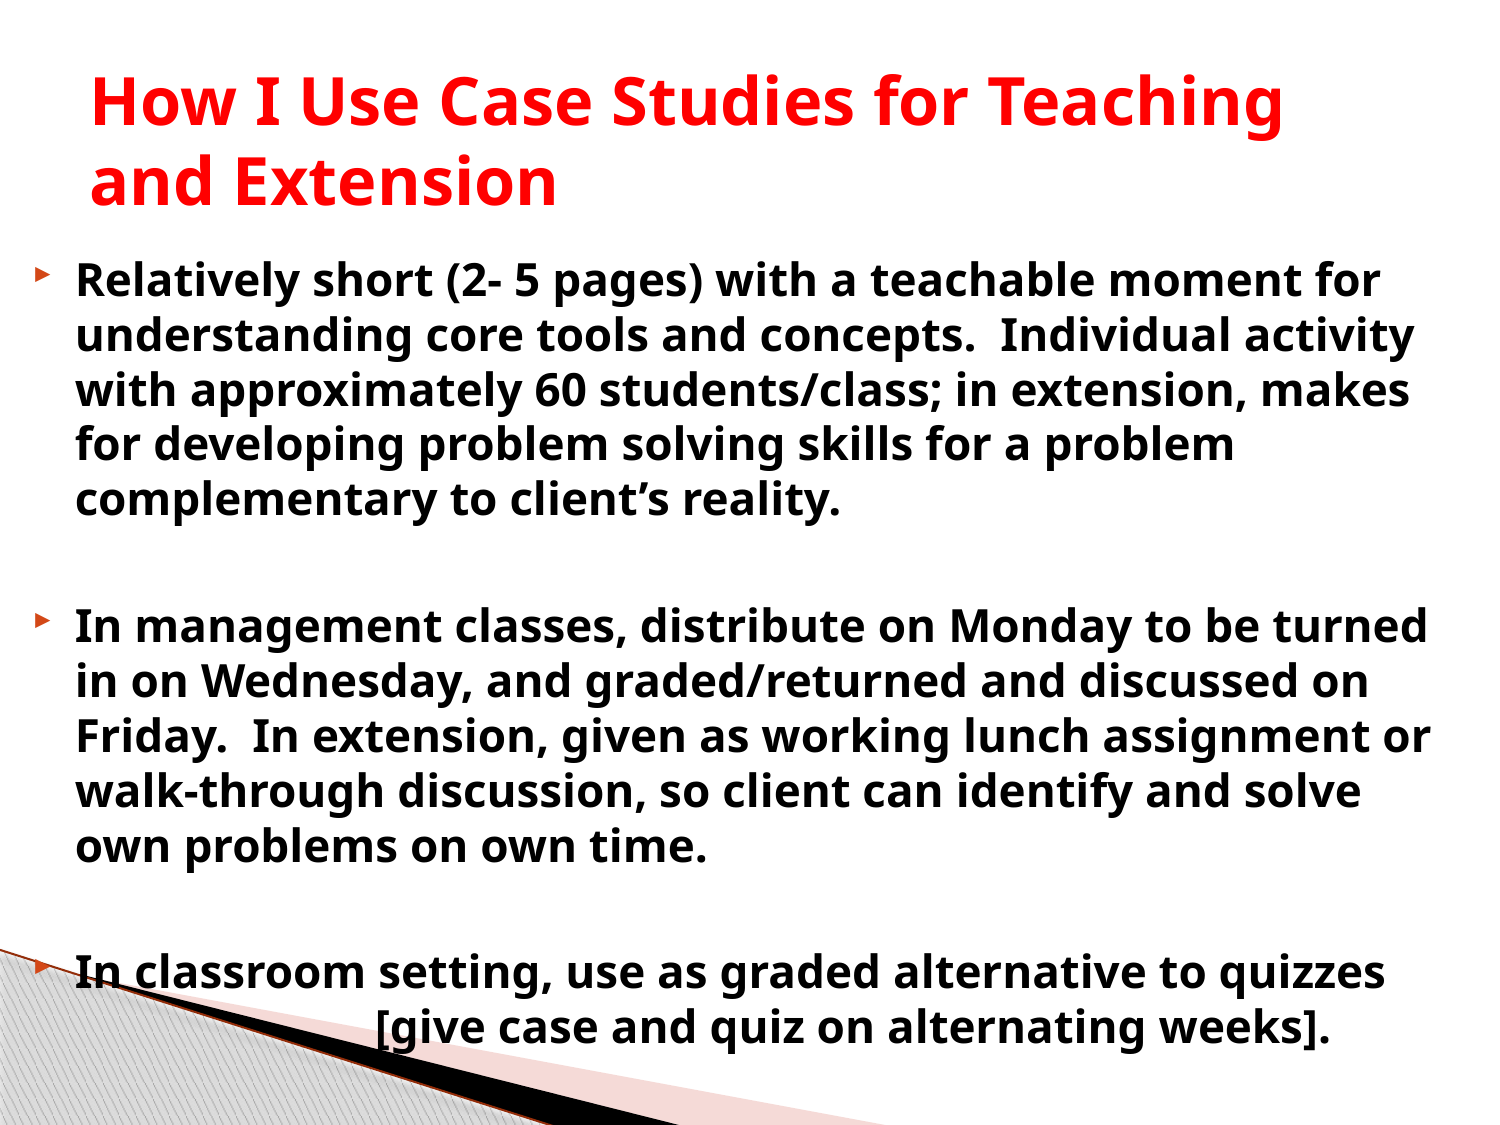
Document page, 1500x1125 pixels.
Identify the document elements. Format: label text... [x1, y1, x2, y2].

title How I Use Case Studies for Teaching and Extension [75, 45, 1425, 233]
list Relatively short (2- 5 pages) with a teachable moment for understanding core tools and concepts. Individual activity with approximately 60 students/class; in extension, makes for developing problem solving skills for a problem complementary to client’s reality. In management classes, distribute on Monday to be turned in on Wednesday, and graded/returned and discussed on Friday. In extension, given as working lunch assignment or walk-through discussion, so client can identify and solve own problems on own time. In classroom setting, use as graded alternative to quizzes [give case and quiz on alternating weeks]. [0, 243, 1475, 1100]
